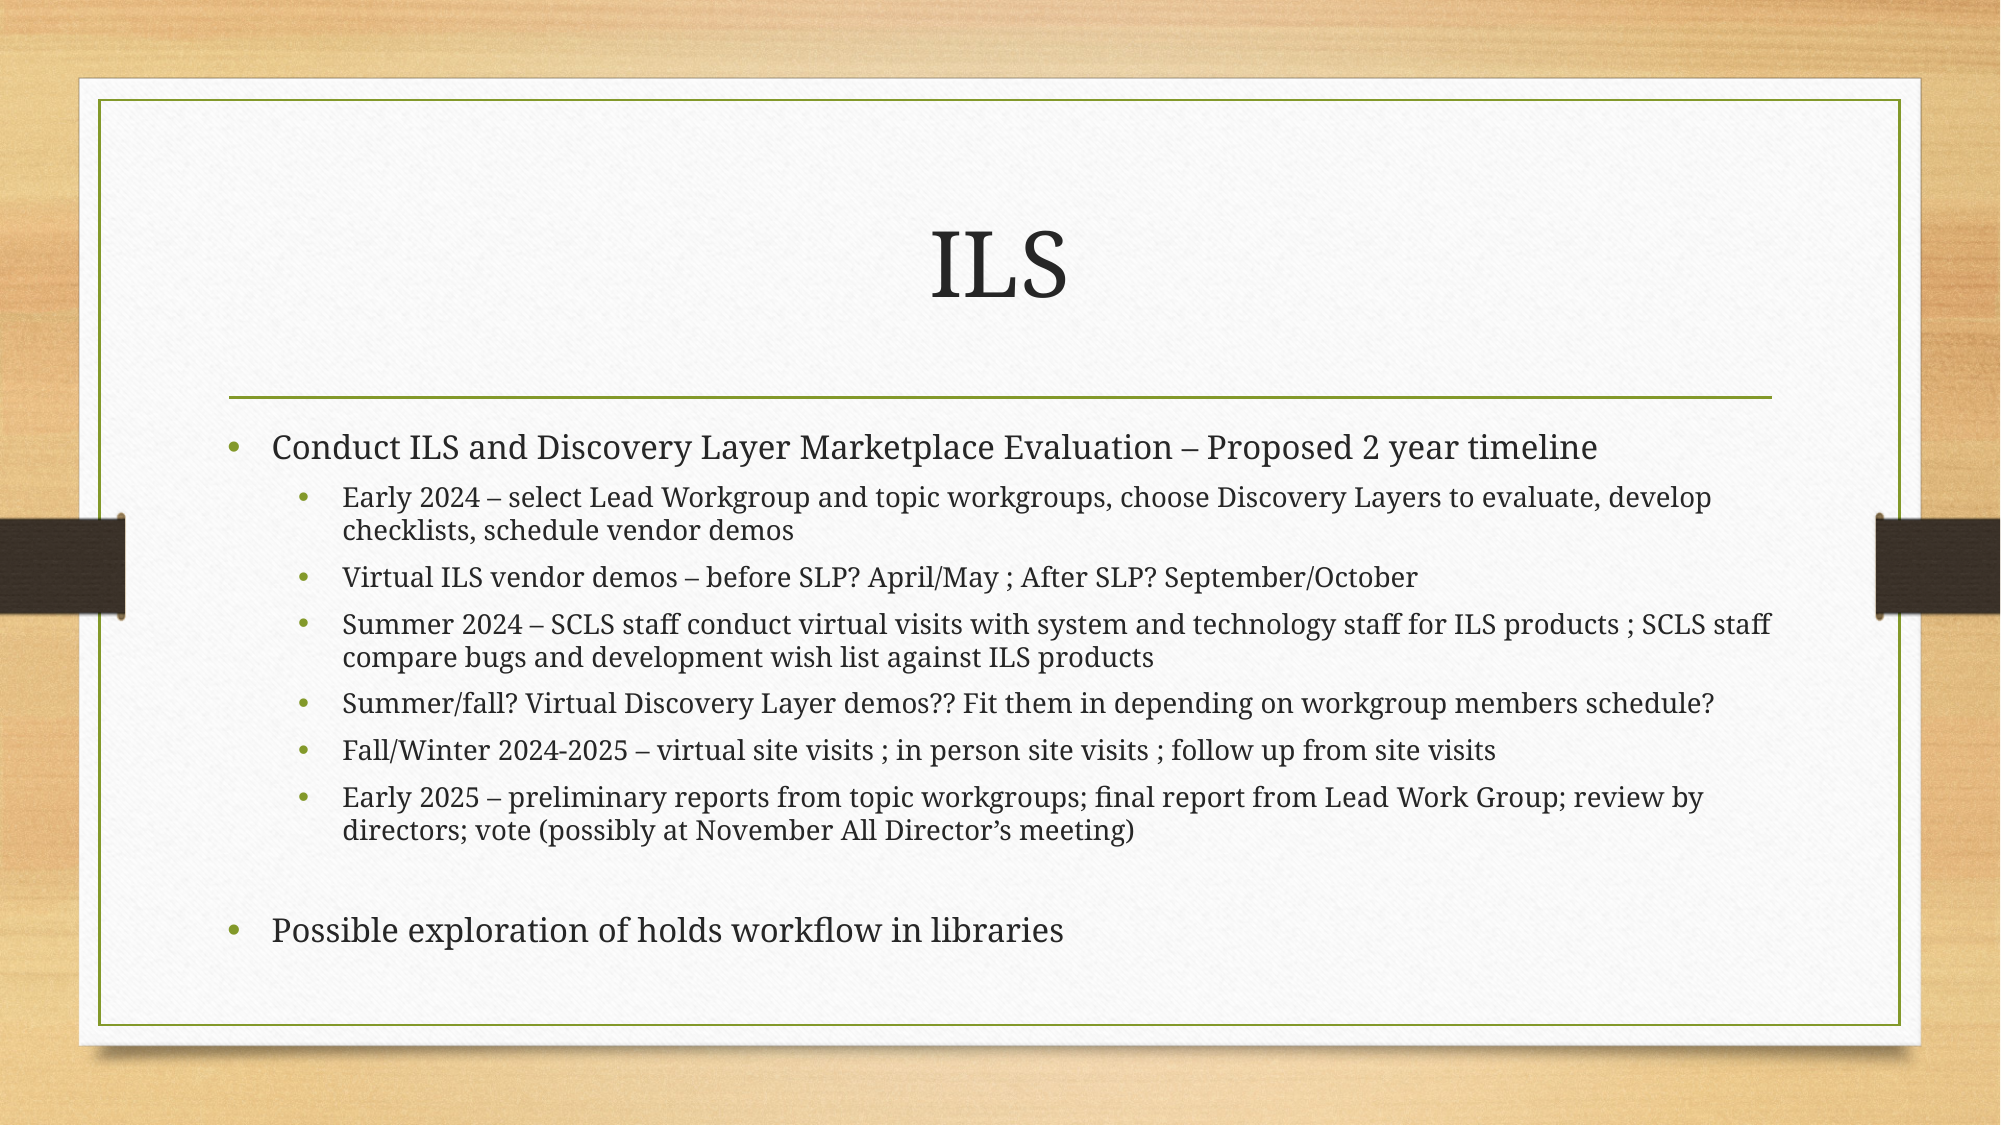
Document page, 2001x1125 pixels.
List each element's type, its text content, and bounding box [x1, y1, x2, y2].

list Conduct ILS and Discovery Layer Marketplace Evaluation – Proposed 2 year timeline Early 2024 – select Lead Workgroup and topic workgroups, choose Discovery Layers to evaluate, develop checklists, schedule vendor demos Virtual ILS vendor demos – before SLP? April/May ; After SLP? September/October Summer 2024 – SCLS staff conduct virtual visits with system and technology staff for ILS products ; SCLS staff compare bugs and development wish list against ILS products Summer/fall? Virtual Discovery Layer demos?? Fit them in depending on workgroup members schedule? Fall/Winter 2024-2025 – virtual site visits ; in person site visits ; follow up from site visits Early 2025 – preliminary reports from topic workgroups; final report from Lead Work Group; review by directors; vote (possibly at November All Director’s meeting) Possible exploration of holds workflow in libraries [212, 419, 1788, 964]
title ILS [212, 153, 1788, 368]
picture [0, 0, 2001, 1125]
